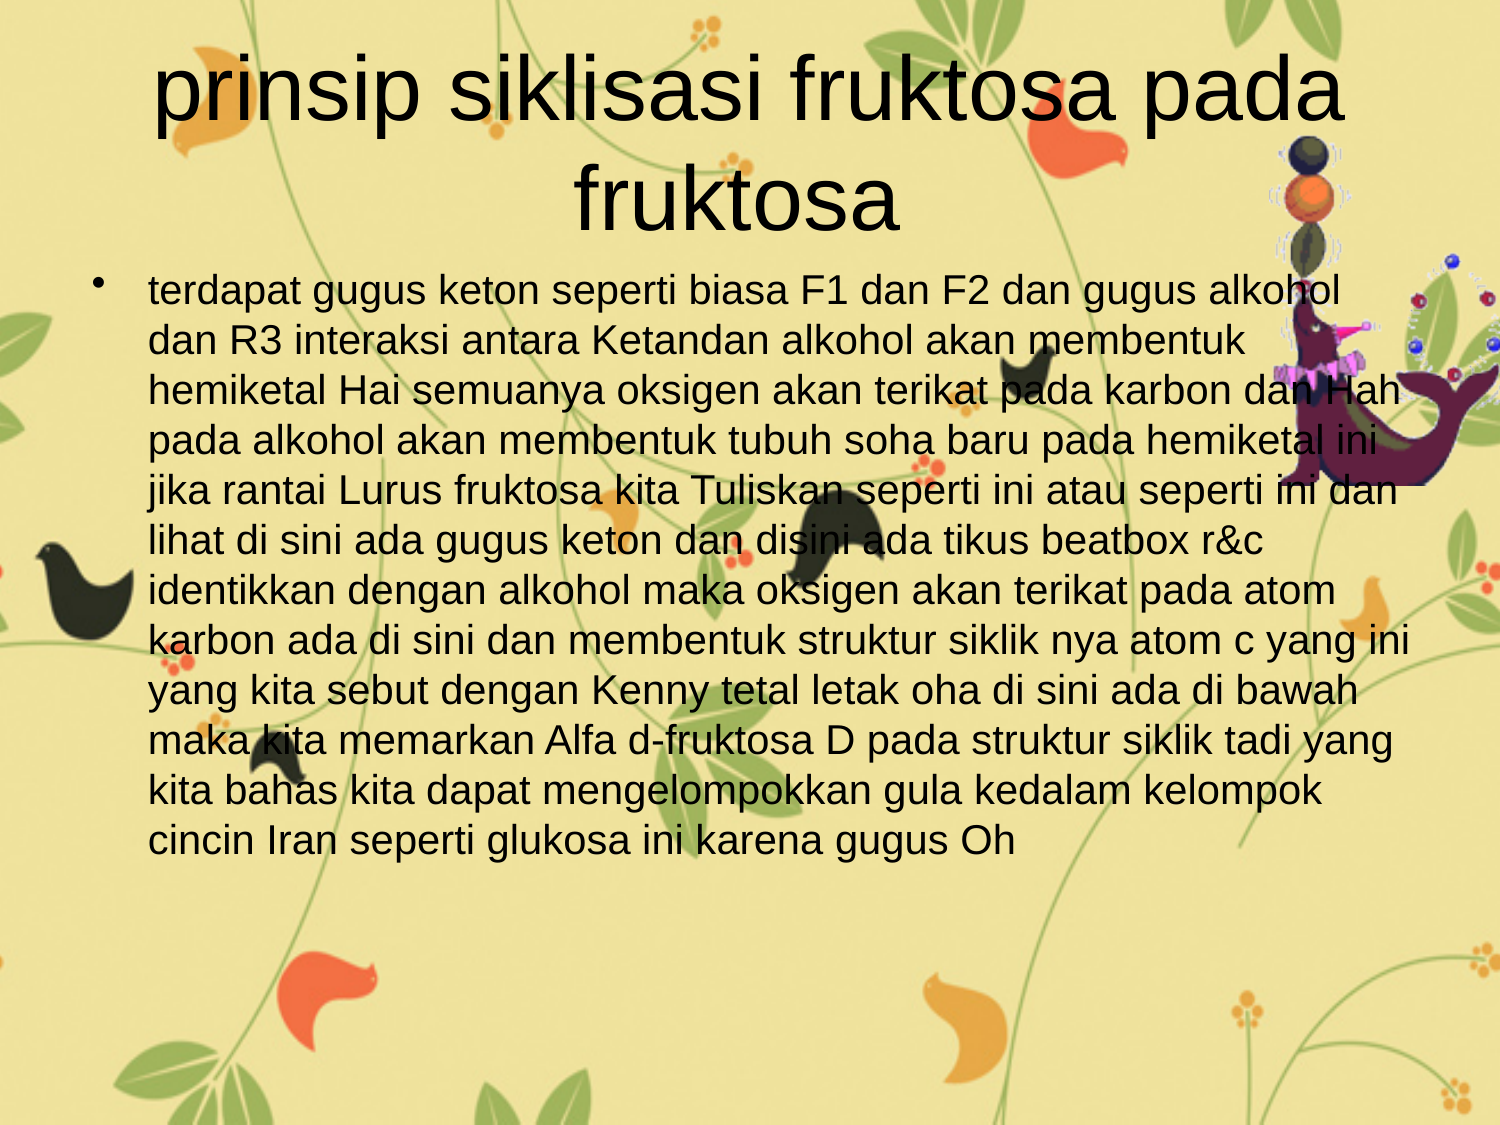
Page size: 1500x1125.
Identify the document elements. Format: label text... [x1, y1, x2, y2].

title prinsip siklisasi fruktosa pada fruktosa [75, 45, 1425, 233]
picture [0, 0, 1500, 1125]
list terdapat gugus keton seperti biasa F1 dan F2 dan gugus alkohol dan R3 interaksi antara Ketandan alkohol akan membentuk hemiketal Hai semuanya oksigen akan terikat pada karbon dan Hah pada alkohol akan membentuk tubuh soha baru pada hemiketal ini jika rantai Lurus fruktosa kita Tuliskan seperti ini atau seperti ini dan lihat di sini ada gugus keton dan disini ada tikus beatbox r&c identikkan dengan alkohol maka oksigen akan terikat pada atom karbon ada di sini dan membentuk struktur siklik nya atom c yang ini yang kita sebut dengan Kenny tetal letak oha di sini ada di bawah maka kita memarkan Alfa d-fruktosa D pada struktur siklik tadi yang kita bahas kita dapat mengelompokkan gula kedalam kelompok cincin Iran seperti glukosa ini karena gugus Oh [76, 255, 1427, 1083]
